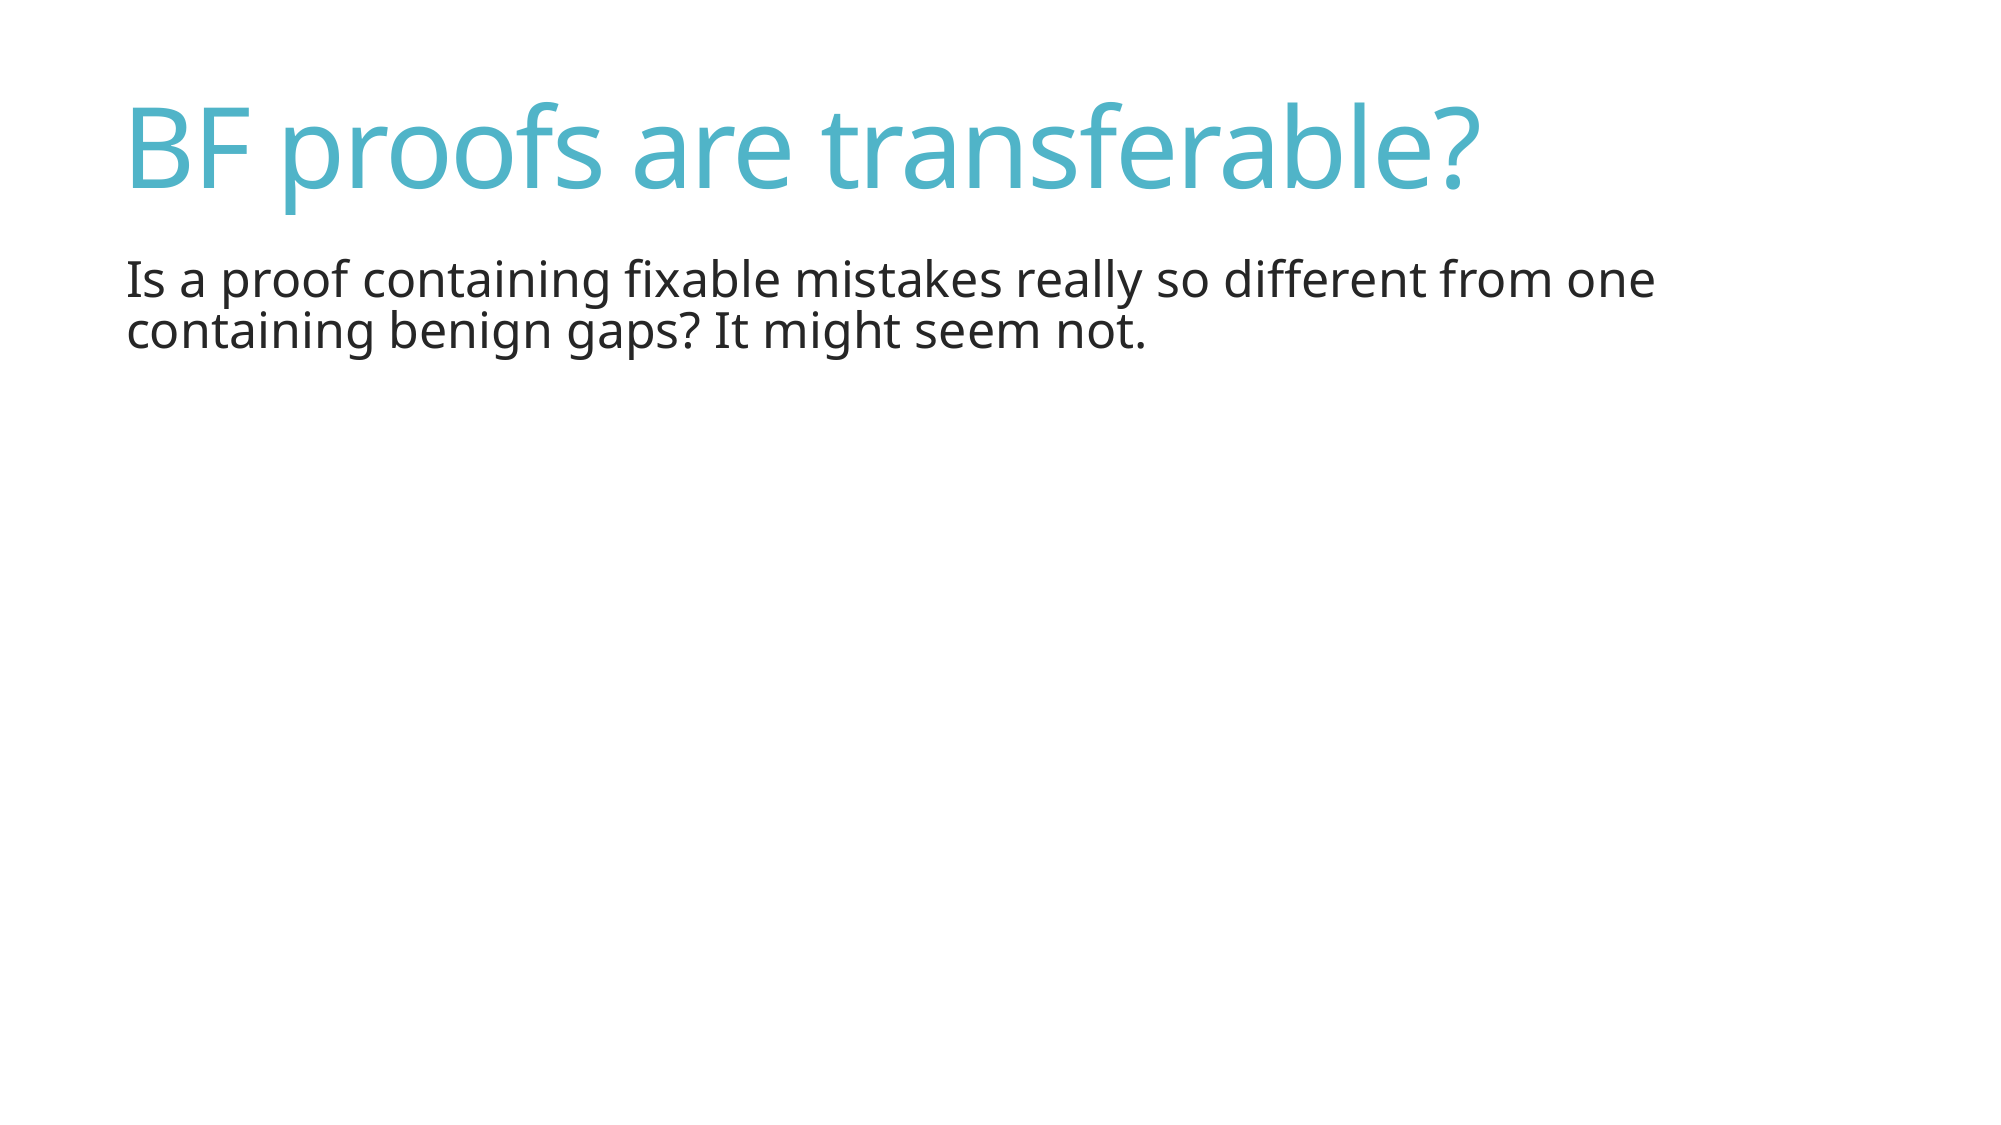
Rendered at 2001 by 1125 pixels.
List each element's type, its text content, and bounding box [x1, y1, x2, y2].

title BF proofs are transferable? [107, 81, 1875, 226]
list Is a proof containing fixable mistakes really so different from one containing benign gaps? It might seem not. [111, 249, 1876, 1043]
